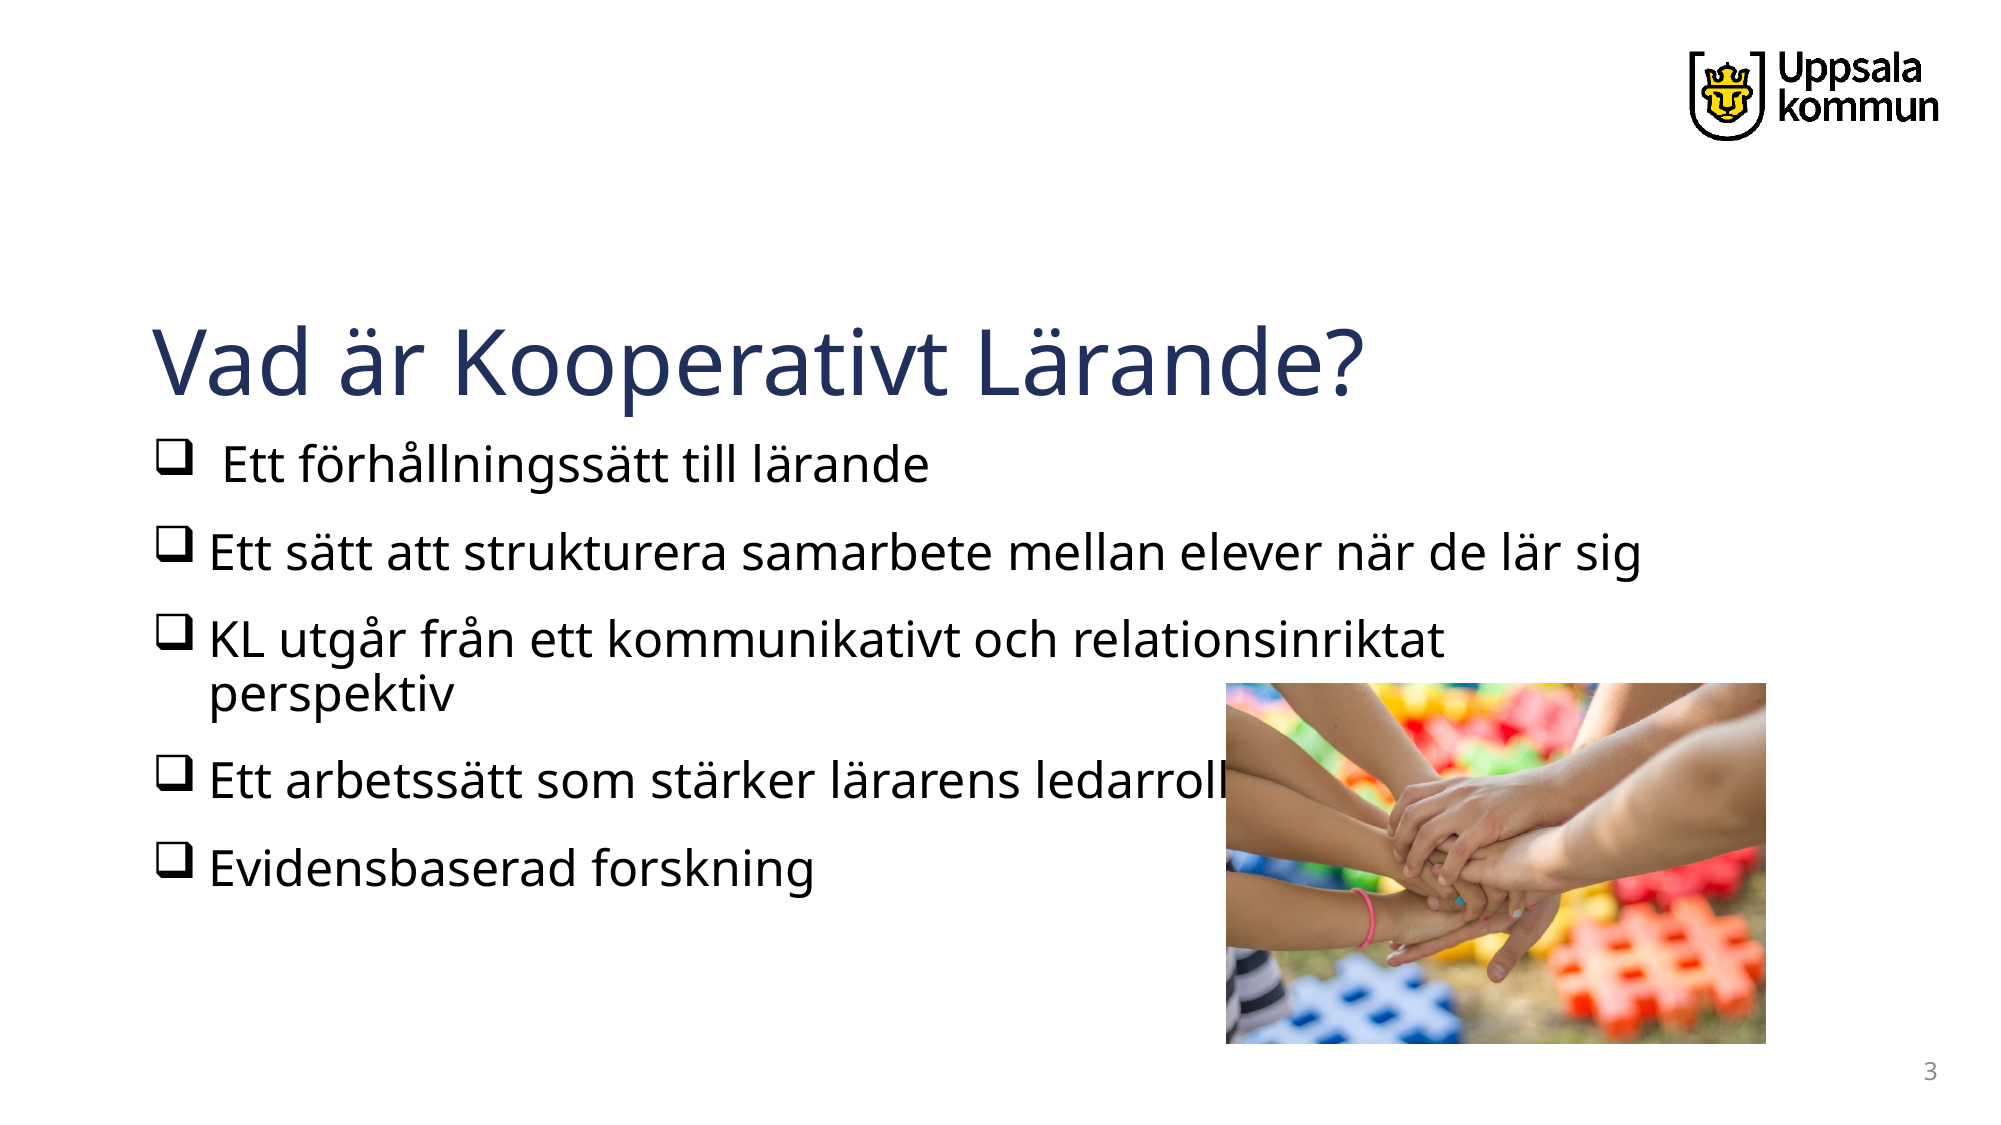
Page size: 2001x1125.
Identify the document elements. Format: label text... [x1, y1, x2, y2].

title Vad är Kooperativt Lärande? [137, 175, 1675, 423]
slide_number 3 [1502, 1042, 1953, 1103]
picture [1674, 36, 1953, 156]
picture [1226, 683, 1766, 1044]
list Ett förhållningssätt till lärande Ett sätt att strukturera samarbete mellan elever när de lär sig KL utgår från ett kommunikativt och relationsinriktat perspektiv Ett arbetssätt som stärker lärarens ledarroll Evidensbaserad forskning [137, 432, 1675, 1014]
